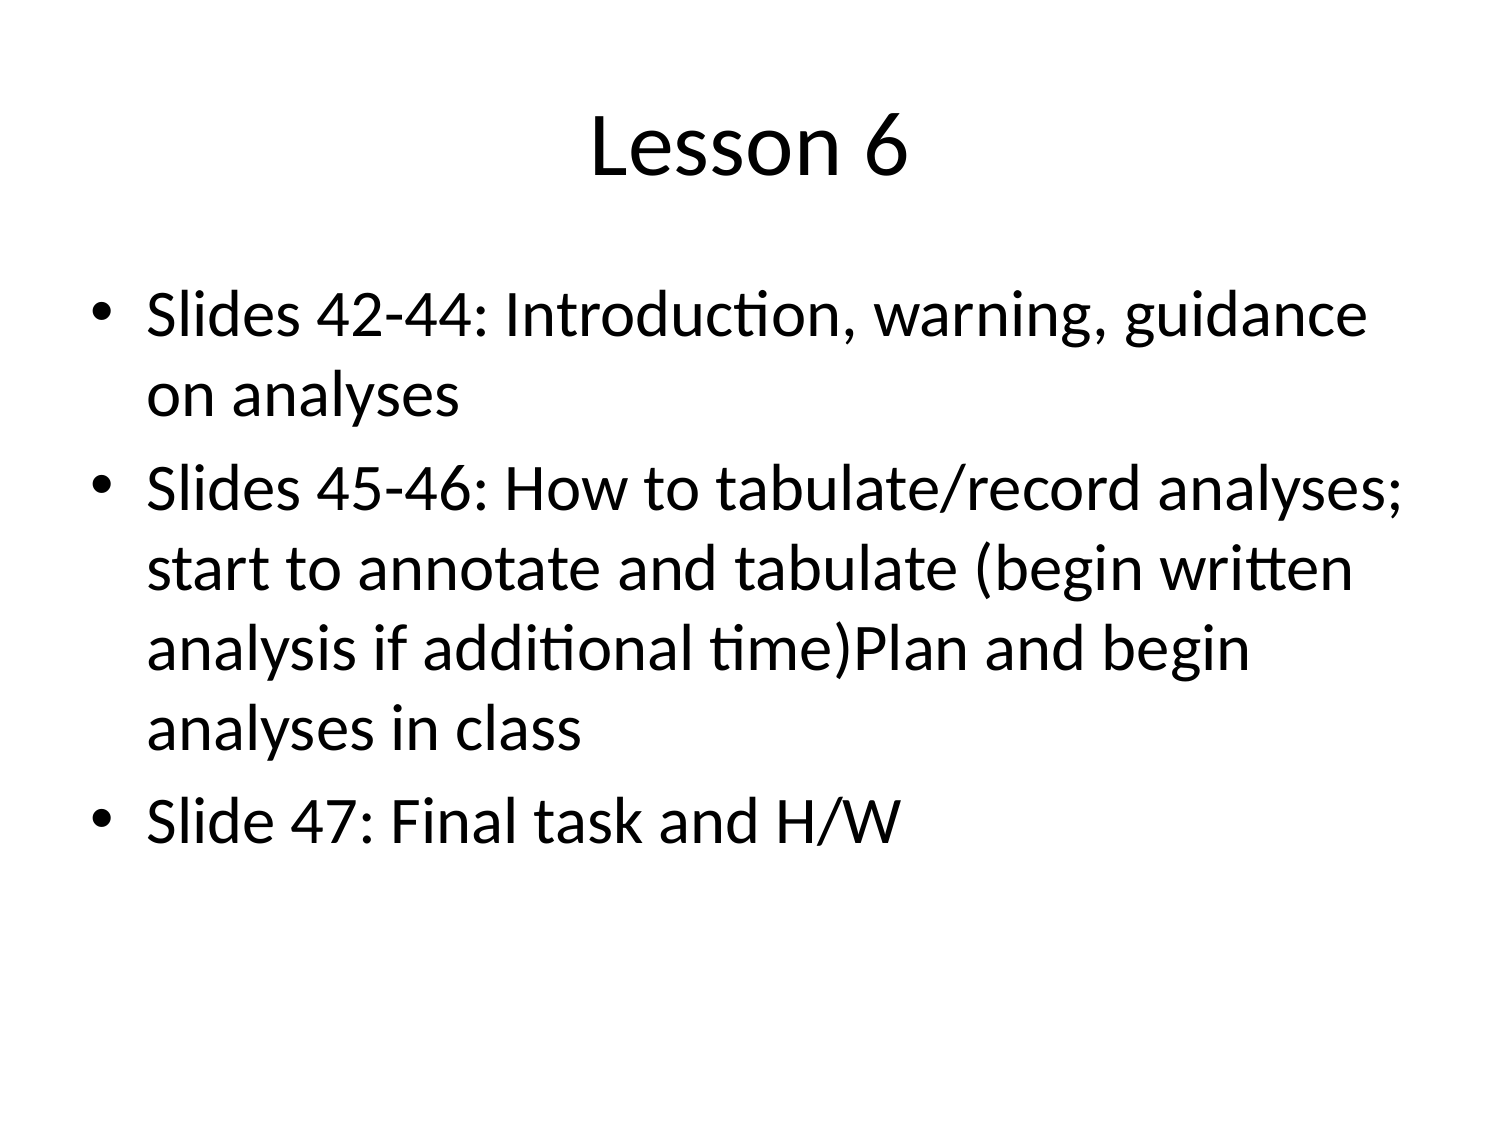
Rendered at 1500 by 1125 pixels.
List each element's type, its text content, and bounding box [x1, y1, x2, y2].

title Lesson 6 [75, 45, 1425, 233]
list Slides 42-44: Introduction, warning, guidance on analyses Slides 45-46: How to tabulate/record analyses; start to annotate and tabulate (begin written analysis if additional time)Plan and begin analyses in class Slide 47: Final task and H/W [75, 262, 1425, 1005]
